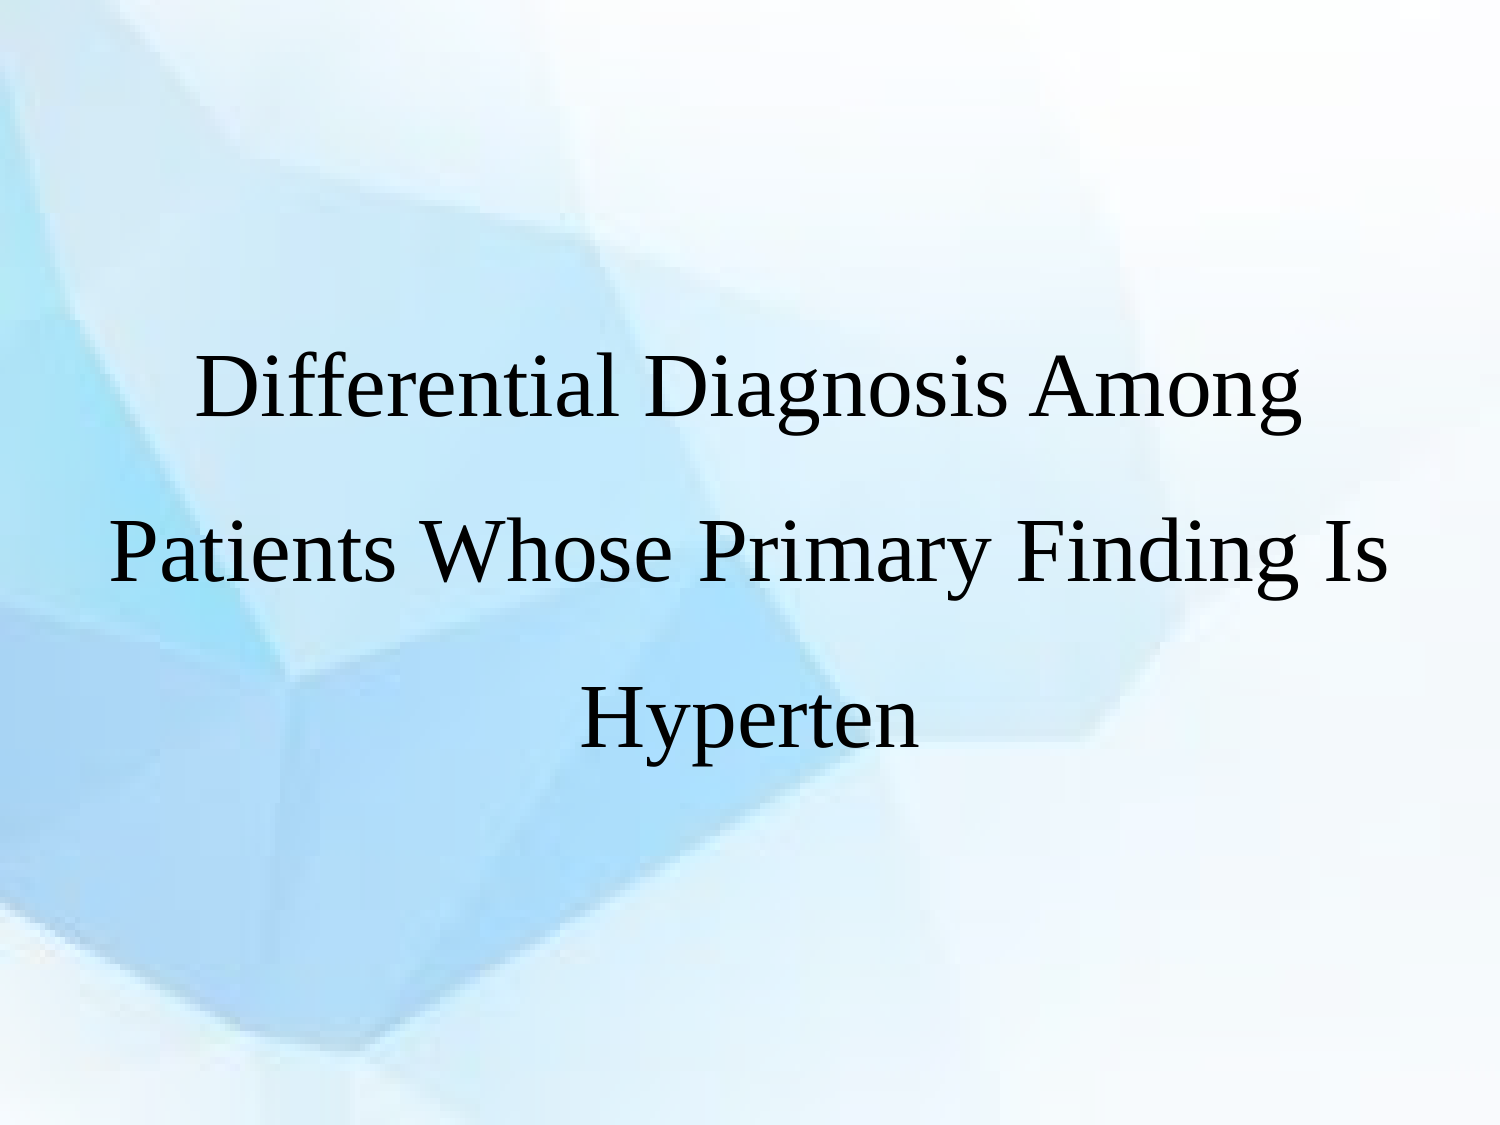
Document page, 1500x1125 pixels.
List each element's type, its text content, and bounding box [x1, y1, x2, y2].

list Differential Diagnosis Among Patients Whose Primary Finding Is Hyperten [75, 262, 1425, 1005]
